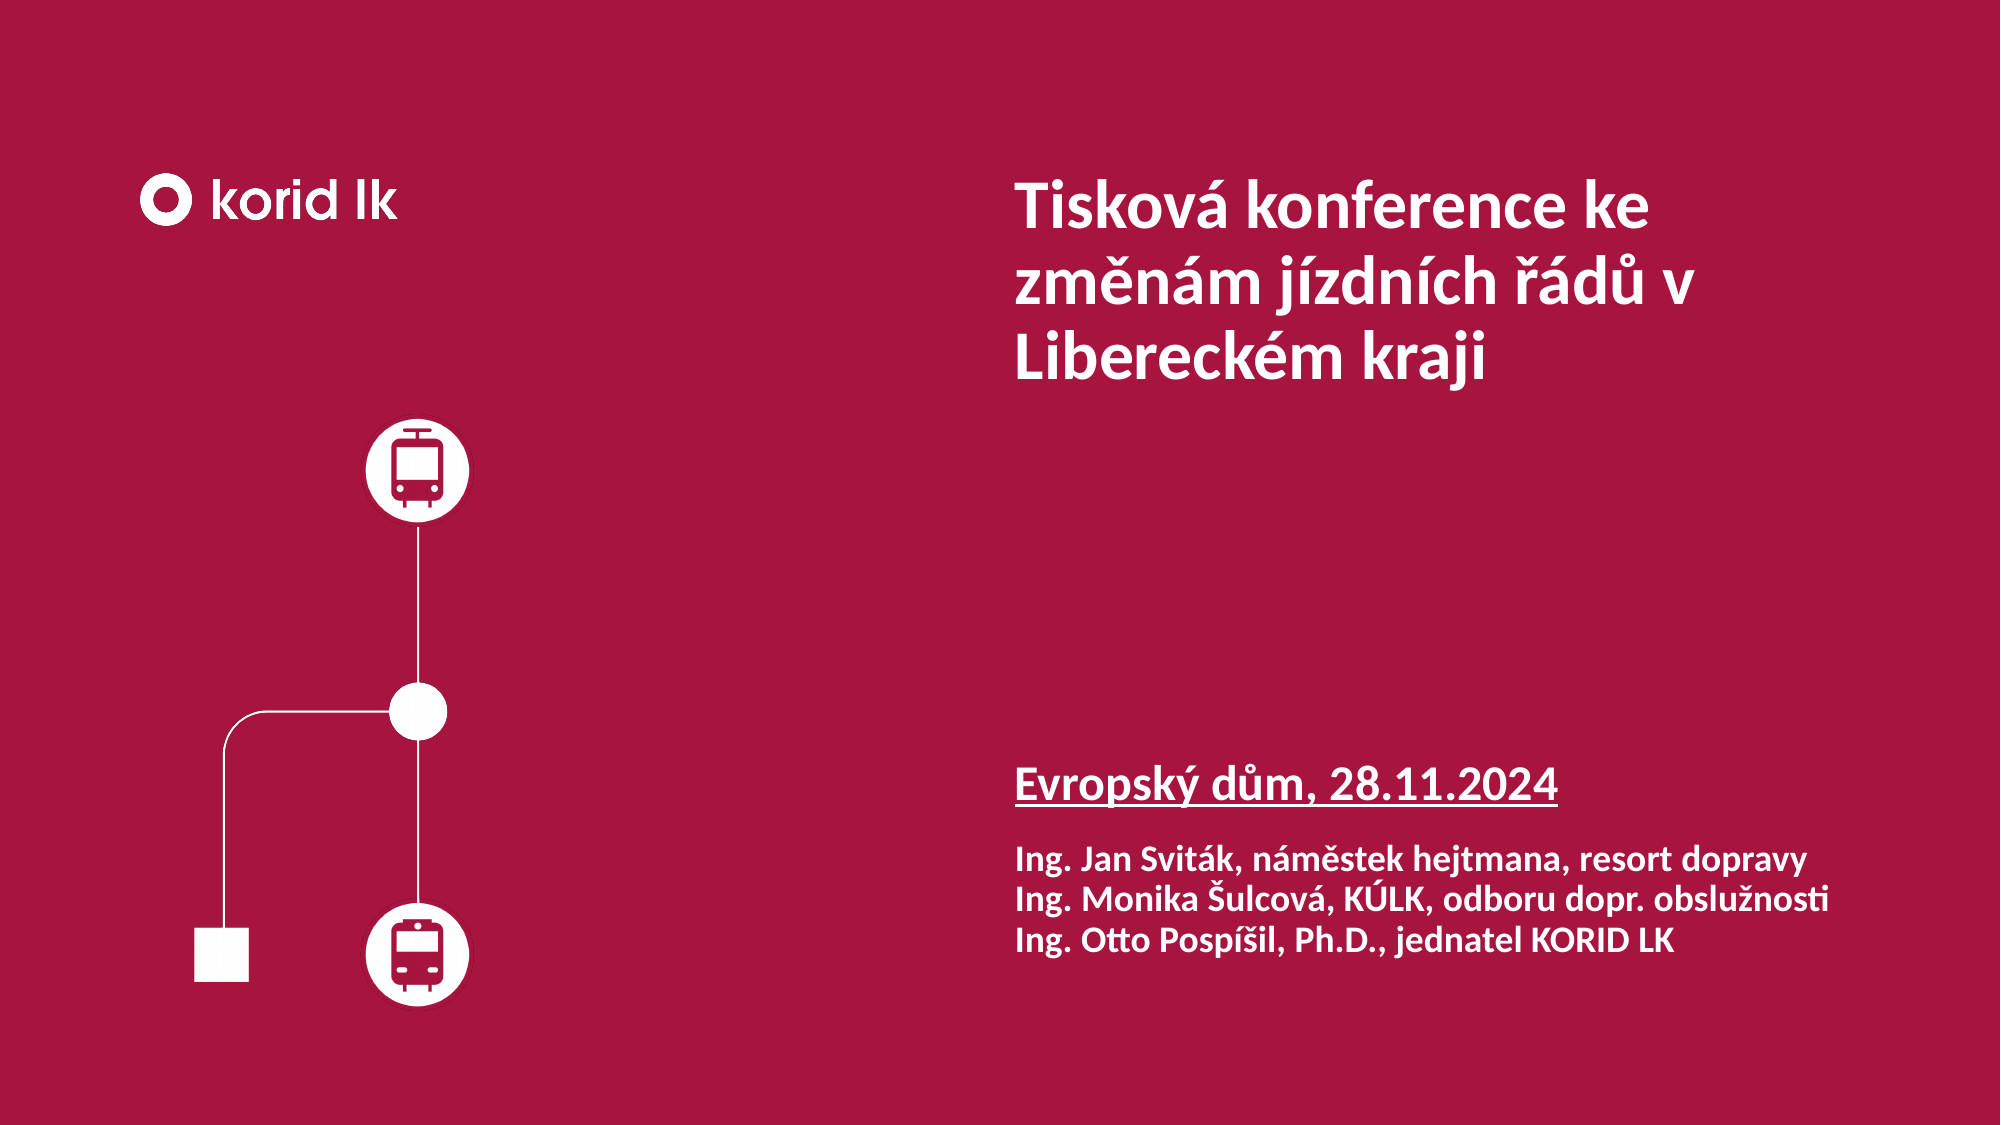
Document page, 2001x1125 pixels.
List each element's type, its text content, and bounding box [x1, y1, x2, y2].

picture [194, 414, 474, 1011]
subtitle Ing. Jan Sviták, náměstek hejtmana, resort dopravy Ing. Monika Šulcová, KÚLK, odboru dopr. obslužnosti Ing. Otto Pospíšil, Ph.D., jednatel KORID LK [999, 831, 1875, 1027]
title Tisková konference ke změnám jízdních řádů v Libereckém kraji [999, 160, 1909, 402]
picture [139, 173, 399, 226]
text_box Evropský dům, 28.11.2024 [999, 740, 1909, 819]
